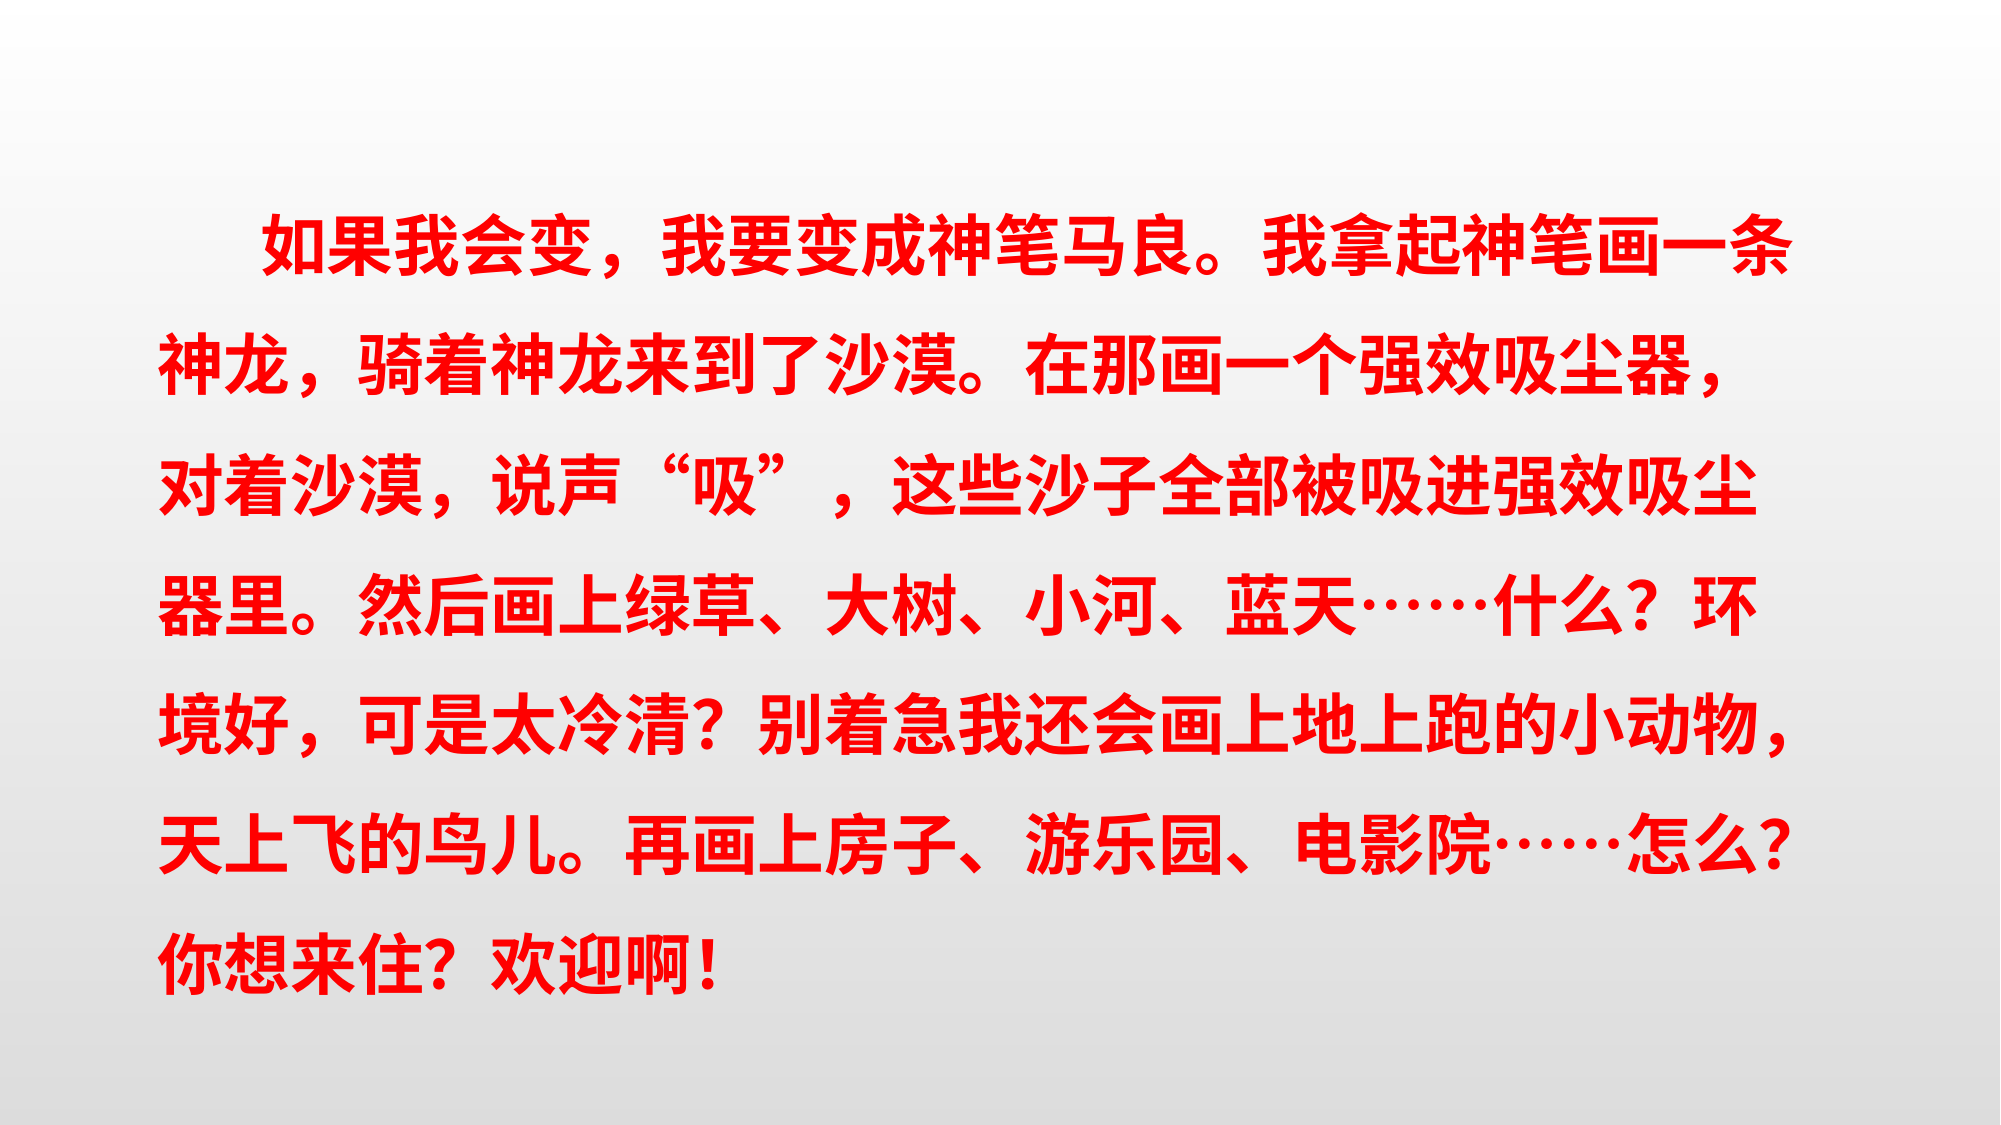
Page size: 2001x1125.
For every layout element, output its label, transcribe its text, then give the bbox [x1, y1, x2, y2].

text_box 如果我会变，我要变成神笔马良。我拿起神笔画一条神龙，骑着神龙来到了沙漠。在那画一个强效吸尘器，对着沙漠，说声“吸”，这些沙子全部被吸进强效吸尘器里。然后画上绿草、大树、小河、蓝天……什么？环境好，可是太冷清？别着急我还会画上地上跑的小动物，天上飞的鸟儿。再画上房子、游乐园、电影院……怎么？你想来住？欢迎啊！ [142, 156, 1831, 1011]
